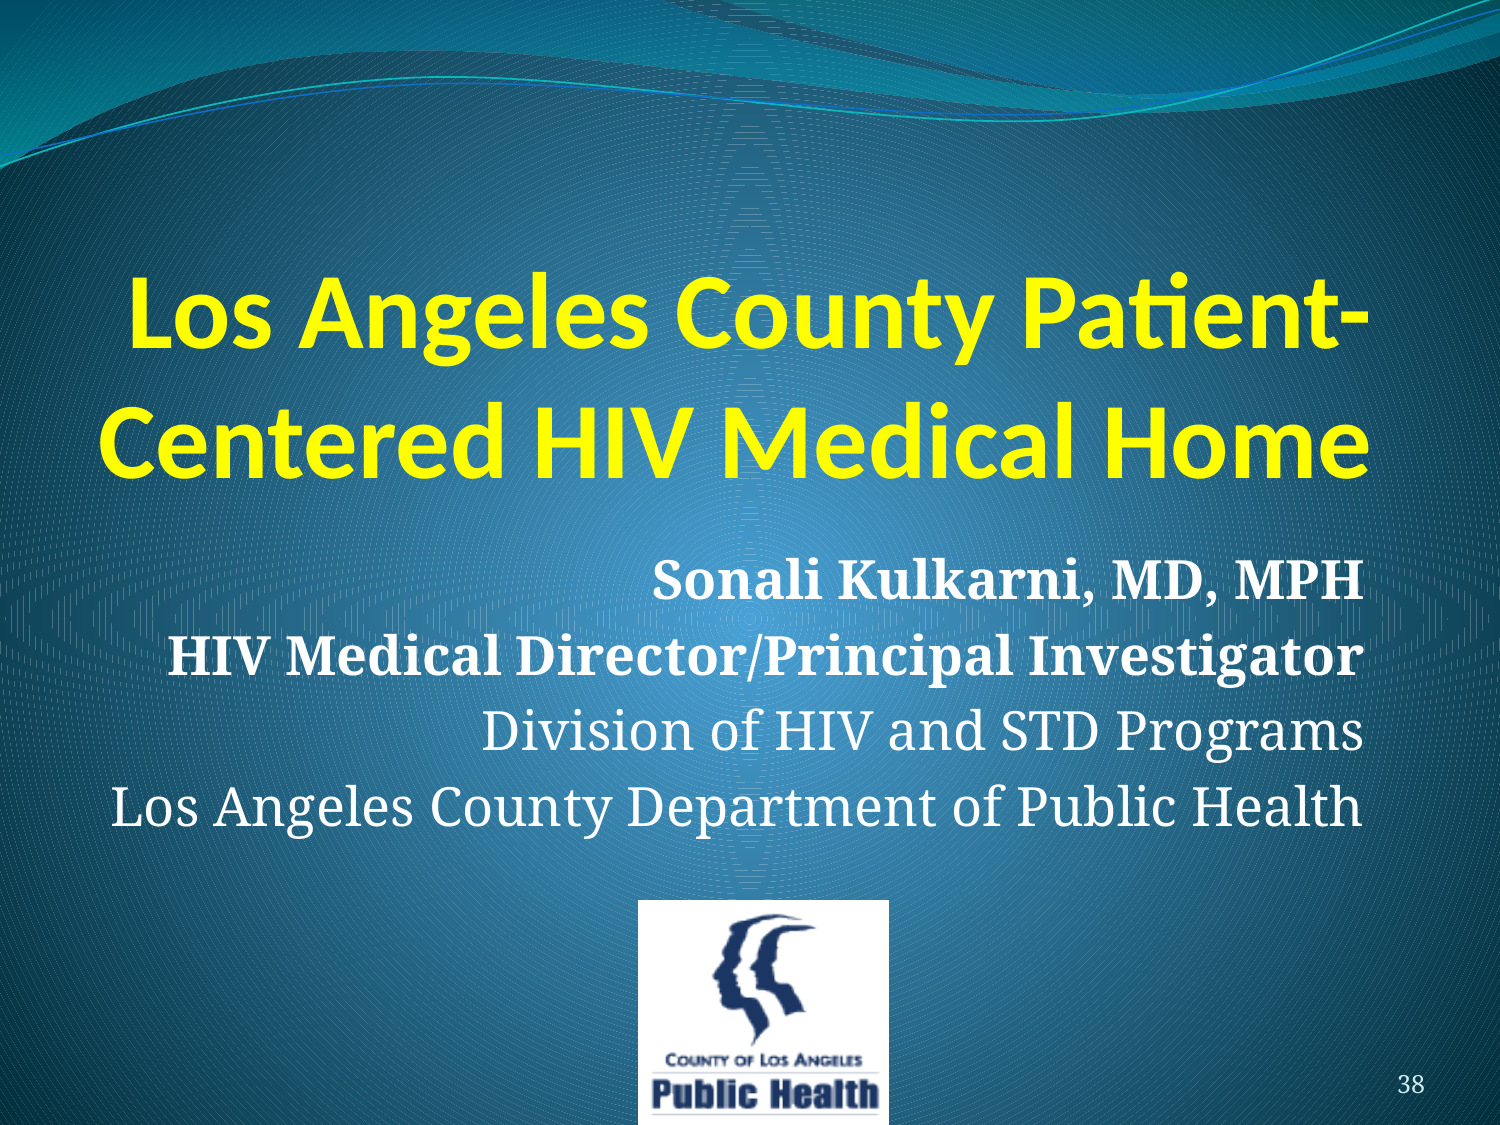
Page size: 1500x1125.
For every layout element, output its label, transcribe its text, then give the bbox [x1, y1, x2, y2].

picture [637, 899, 890, 1125]
subtitle Sonali Kulkarni, MD, MPH HIV Medical Director/Principal Investigator Division of HIV and STD Programs Los Angeles County Department of Public Health [87, 537, 1377, 851]
slide_number 38 [1299, 1042, 1425, 1103]
title Los Angeles County Patient-Centered HIV Medical Home [87, 199, 1376, 501]
